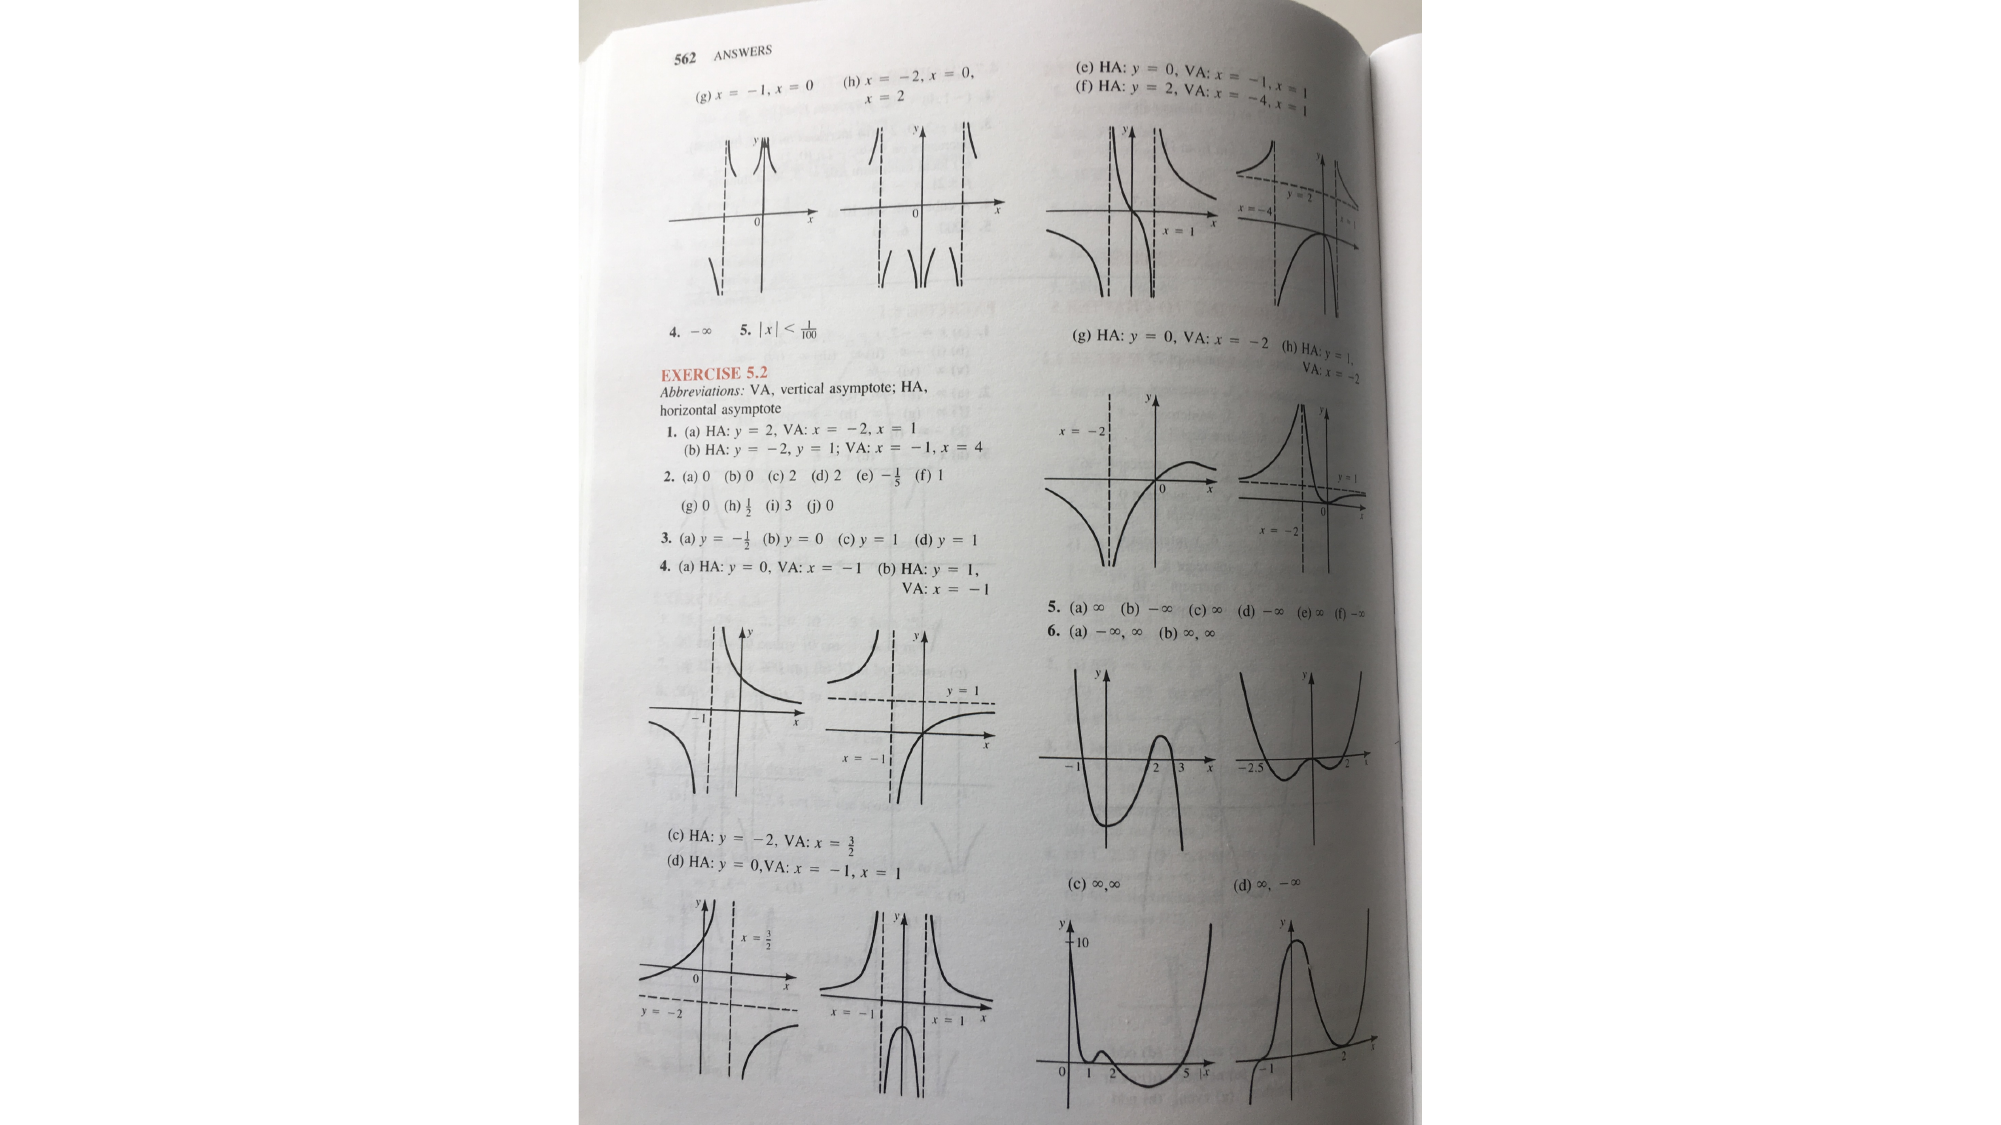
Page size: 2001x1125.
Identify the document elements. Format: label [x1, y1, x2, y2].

picture [437, 1, 1563, 1124]
